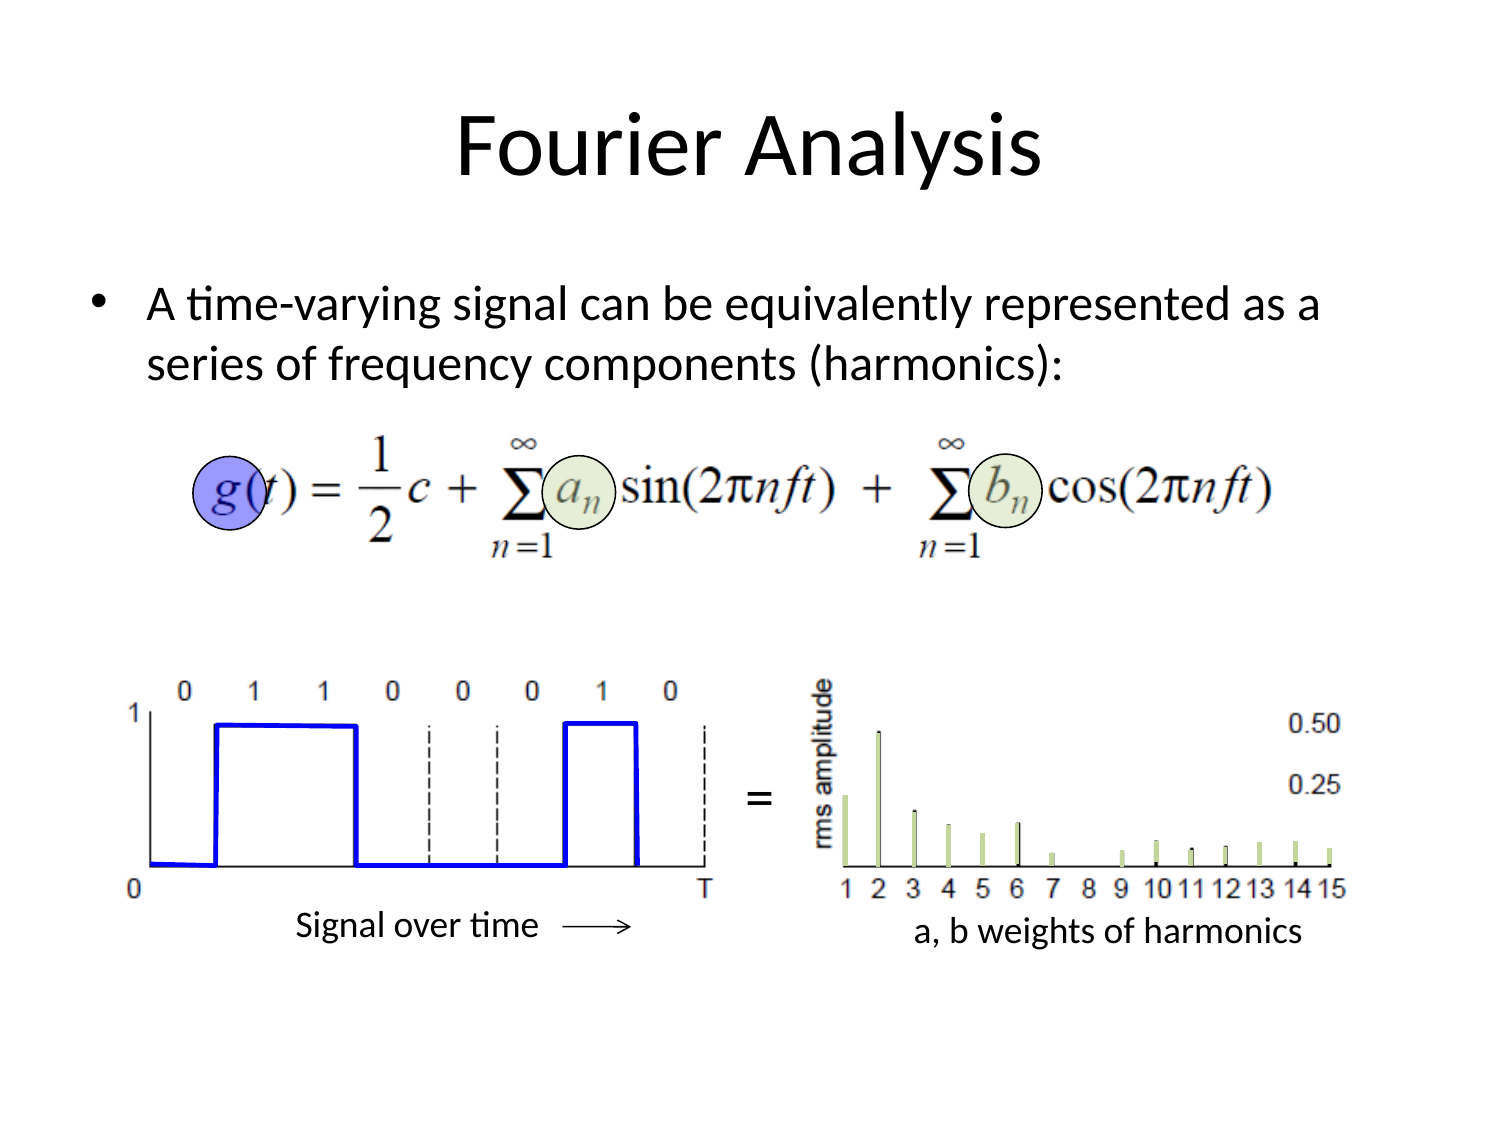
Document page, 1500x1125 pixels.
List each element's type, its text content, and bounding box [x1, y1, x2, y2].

text_box Signal over time [280, 924, 555, 952]
picture [179, 403, 1315, 594]
list A time-varying signal can be equivalently represented as a series of frequency components (harmonics): [75, 262, 1425, 1005]
text_box a, b weights of harmonics [898, 924, 1318, 959]
title Fourier Analysis [75, 45, 1425, 233]
picture [105, 638, 1380, 915]
